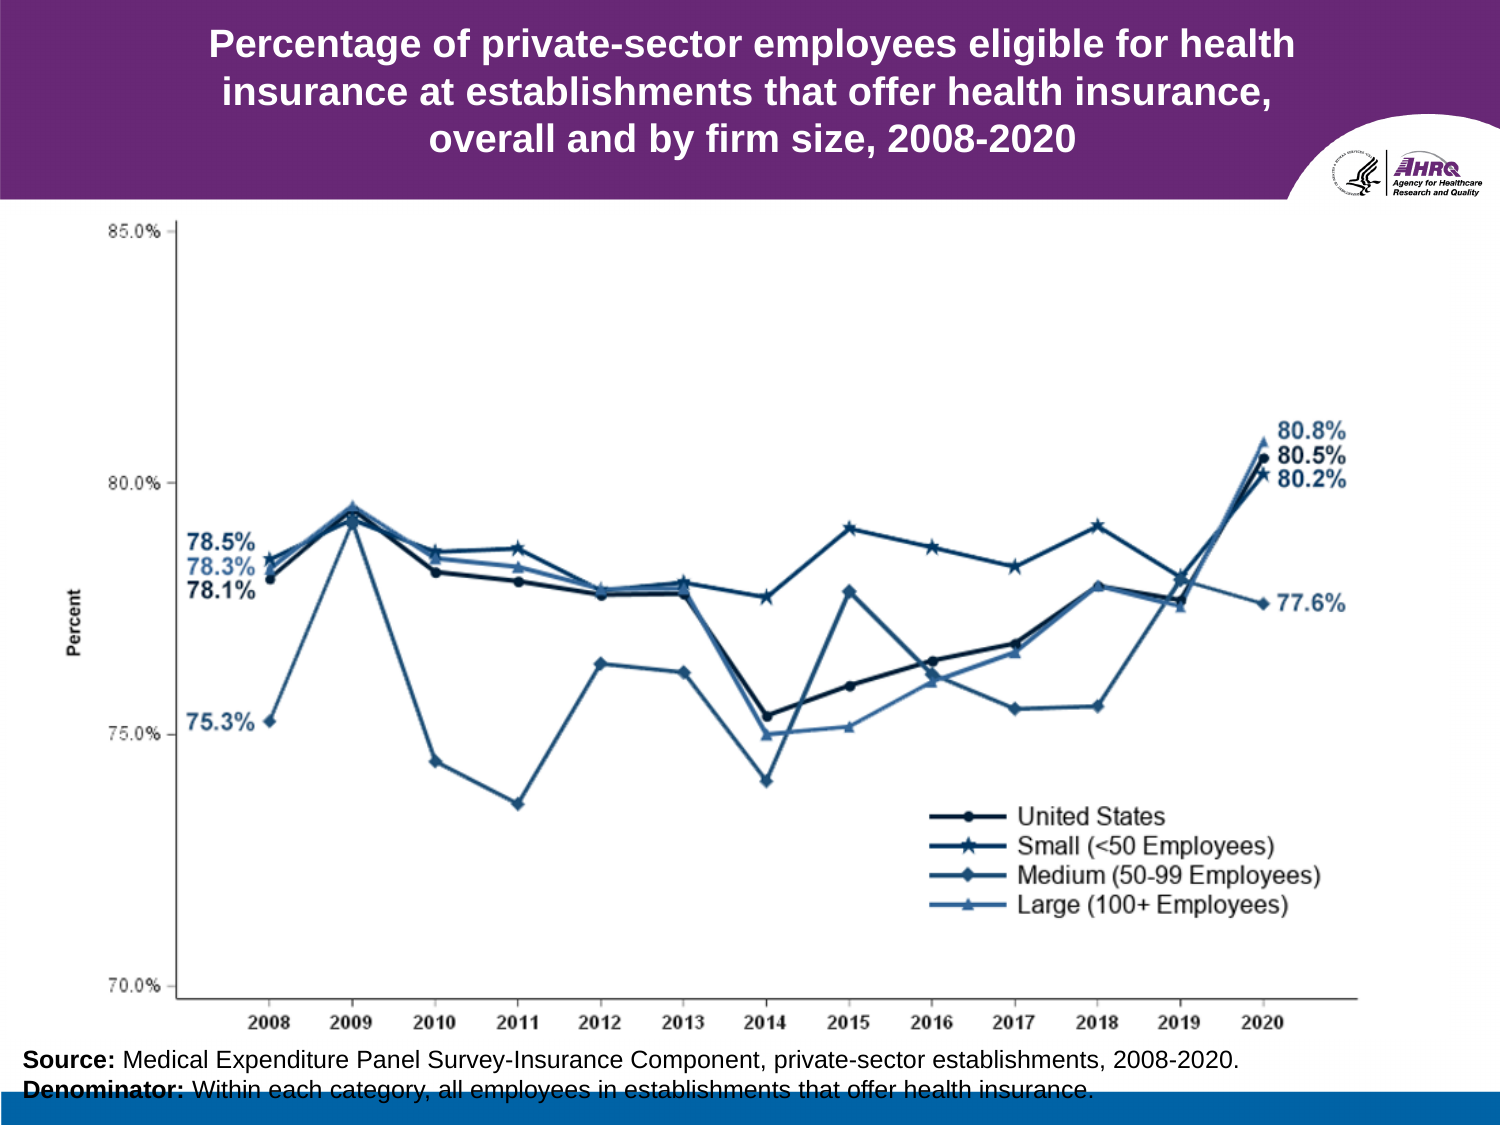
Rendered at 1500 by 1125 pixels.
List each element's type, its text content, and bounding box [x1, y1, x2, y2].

title Percentage of private-sector employees eligible for health insurance at establishments that offer health insurance, overall and by firm size, 2008-2020 [143, 86, 1363, 188]
text_box Source: Medical Expenditure Panel Survey-Insurance Component, private-sector establishments, 2008-2020. Denominator: Within each category, all employees in establishments that offer health insurance. [7, 1047, 1421, 1112]
picture [0, 0, 1500, 1125]
